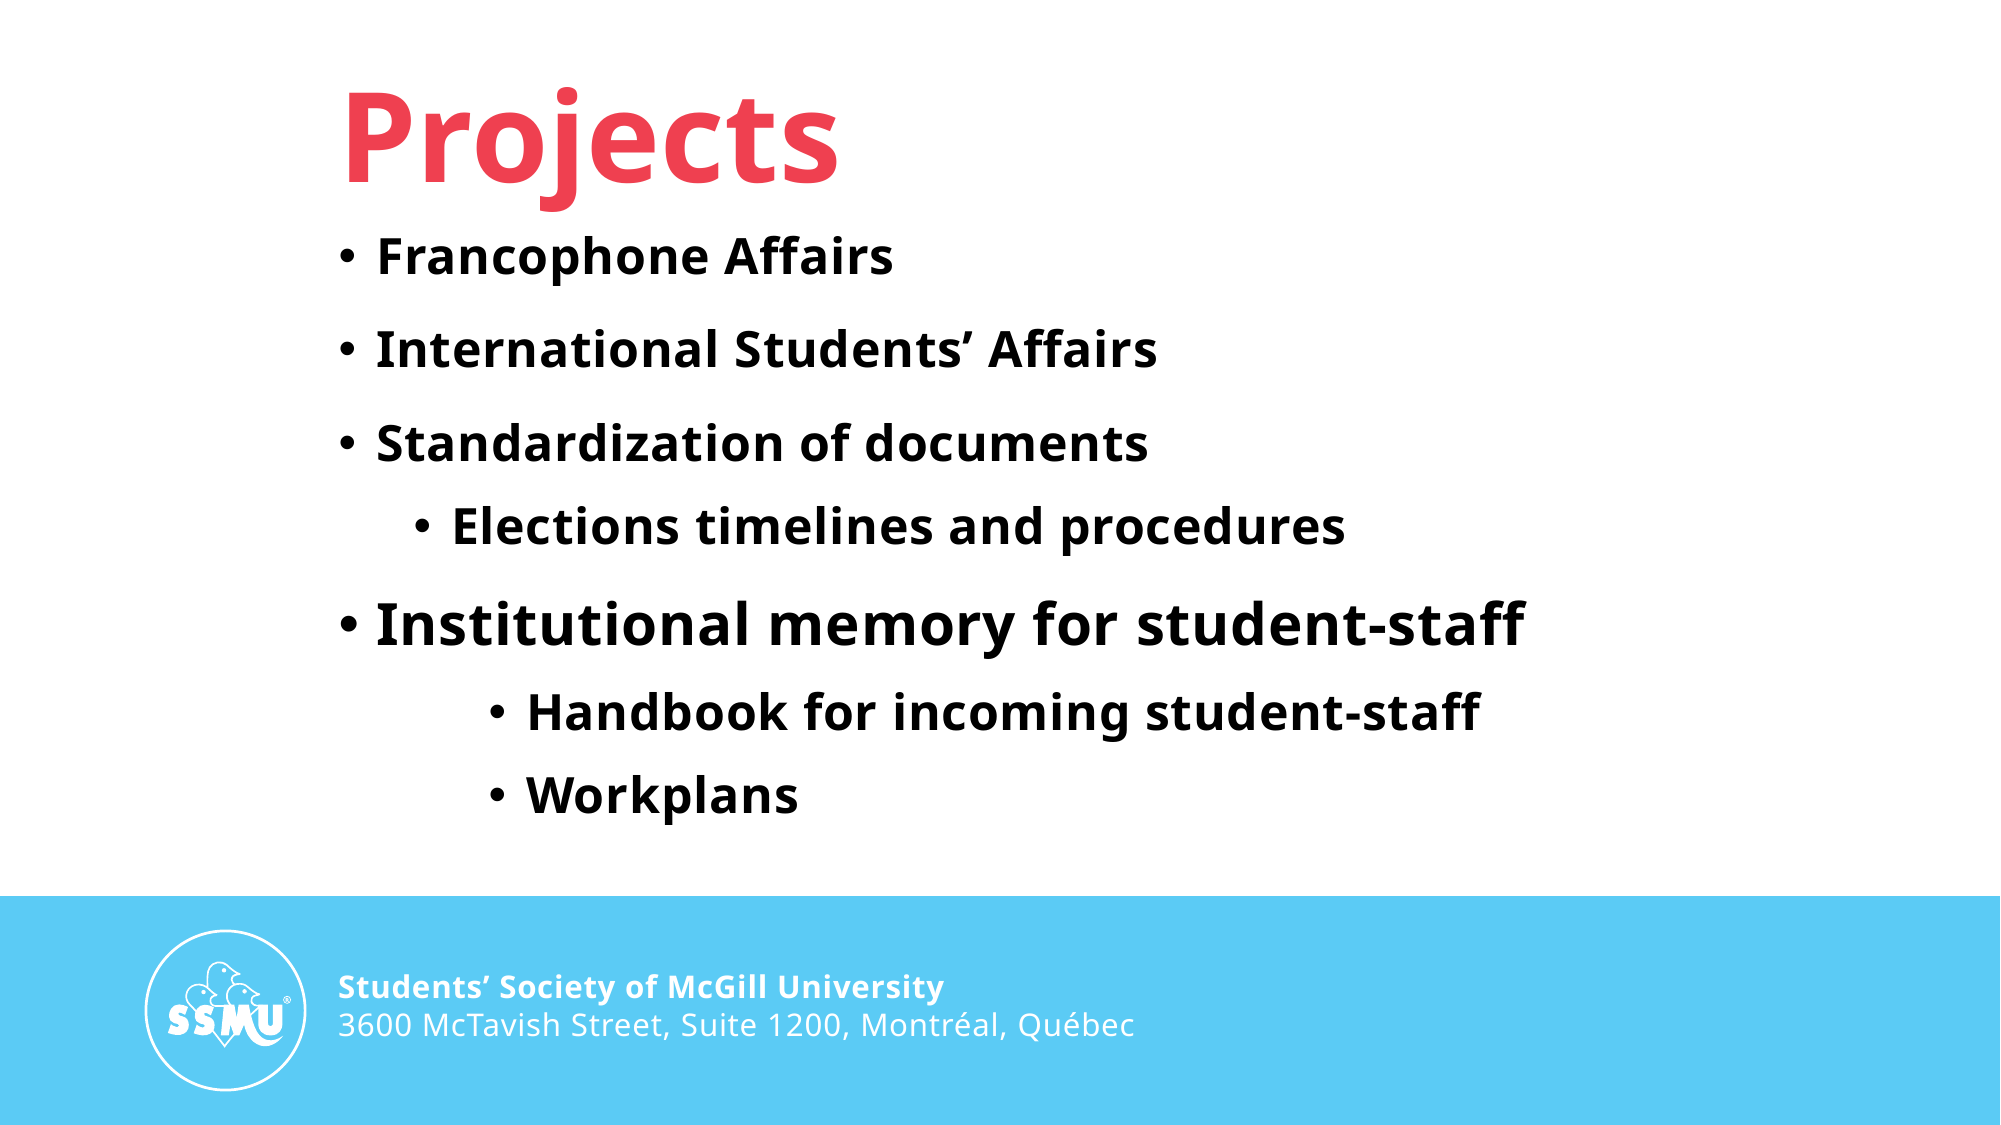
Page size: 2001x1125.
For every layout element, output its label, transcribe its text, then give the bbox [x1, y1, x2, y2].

text_box [0, 896, 2000, 1125]
list Francophone Affairs International Students’ Affairs Standardization of documents Elections timelines and procedures Institutional memory for student-staff Handbook for incoming student-staff Workplans [323, 223, 1878, 880]
title Projects [323, 60, 1576, 223]
text_box Students’ Society of McGill University 3600 McTavish Street, Suite 1200, Montréal, Québec [323, 960, 1690, 1050]
picture [144, 929, 307, 1092]
